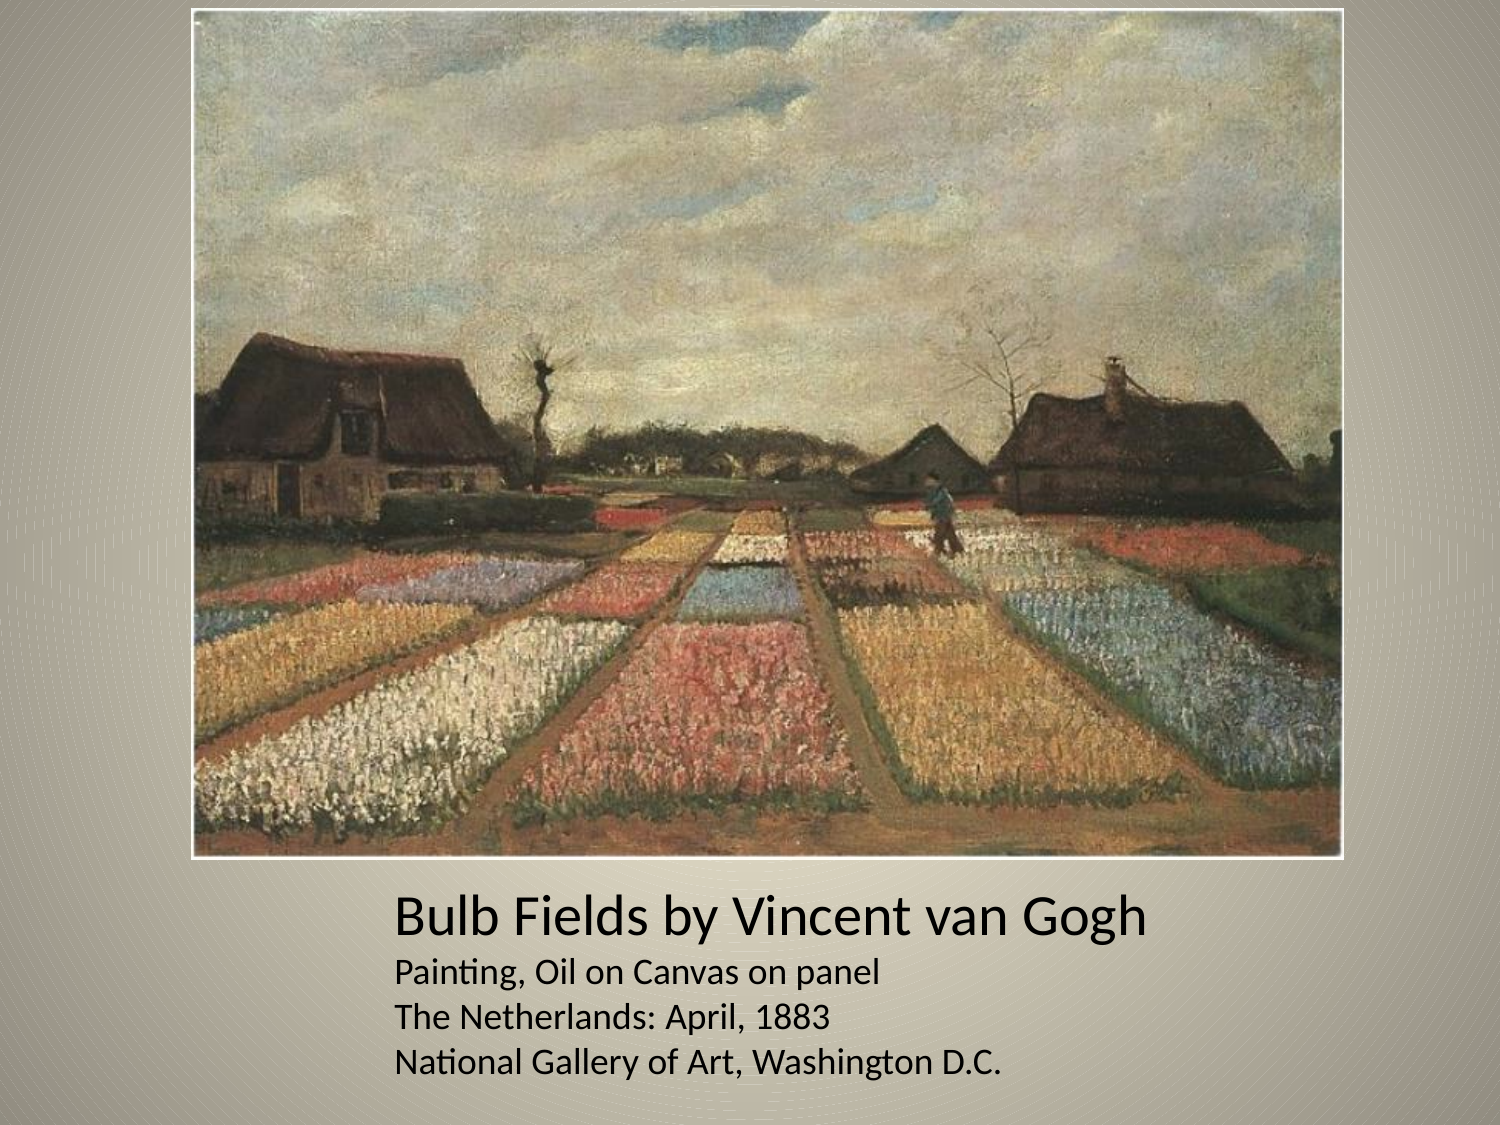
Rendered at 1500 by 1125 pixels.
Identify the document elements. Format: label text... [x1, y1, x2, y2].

picture [191, 8, 1345, 860]
text_box Bulb Fields by Vincent van Gogh Painting, Oil on Canvas on panel The Netherlands: April, 1883 National Gallery of Art, Washington D.C. [379, 870, 1164, 1090]
